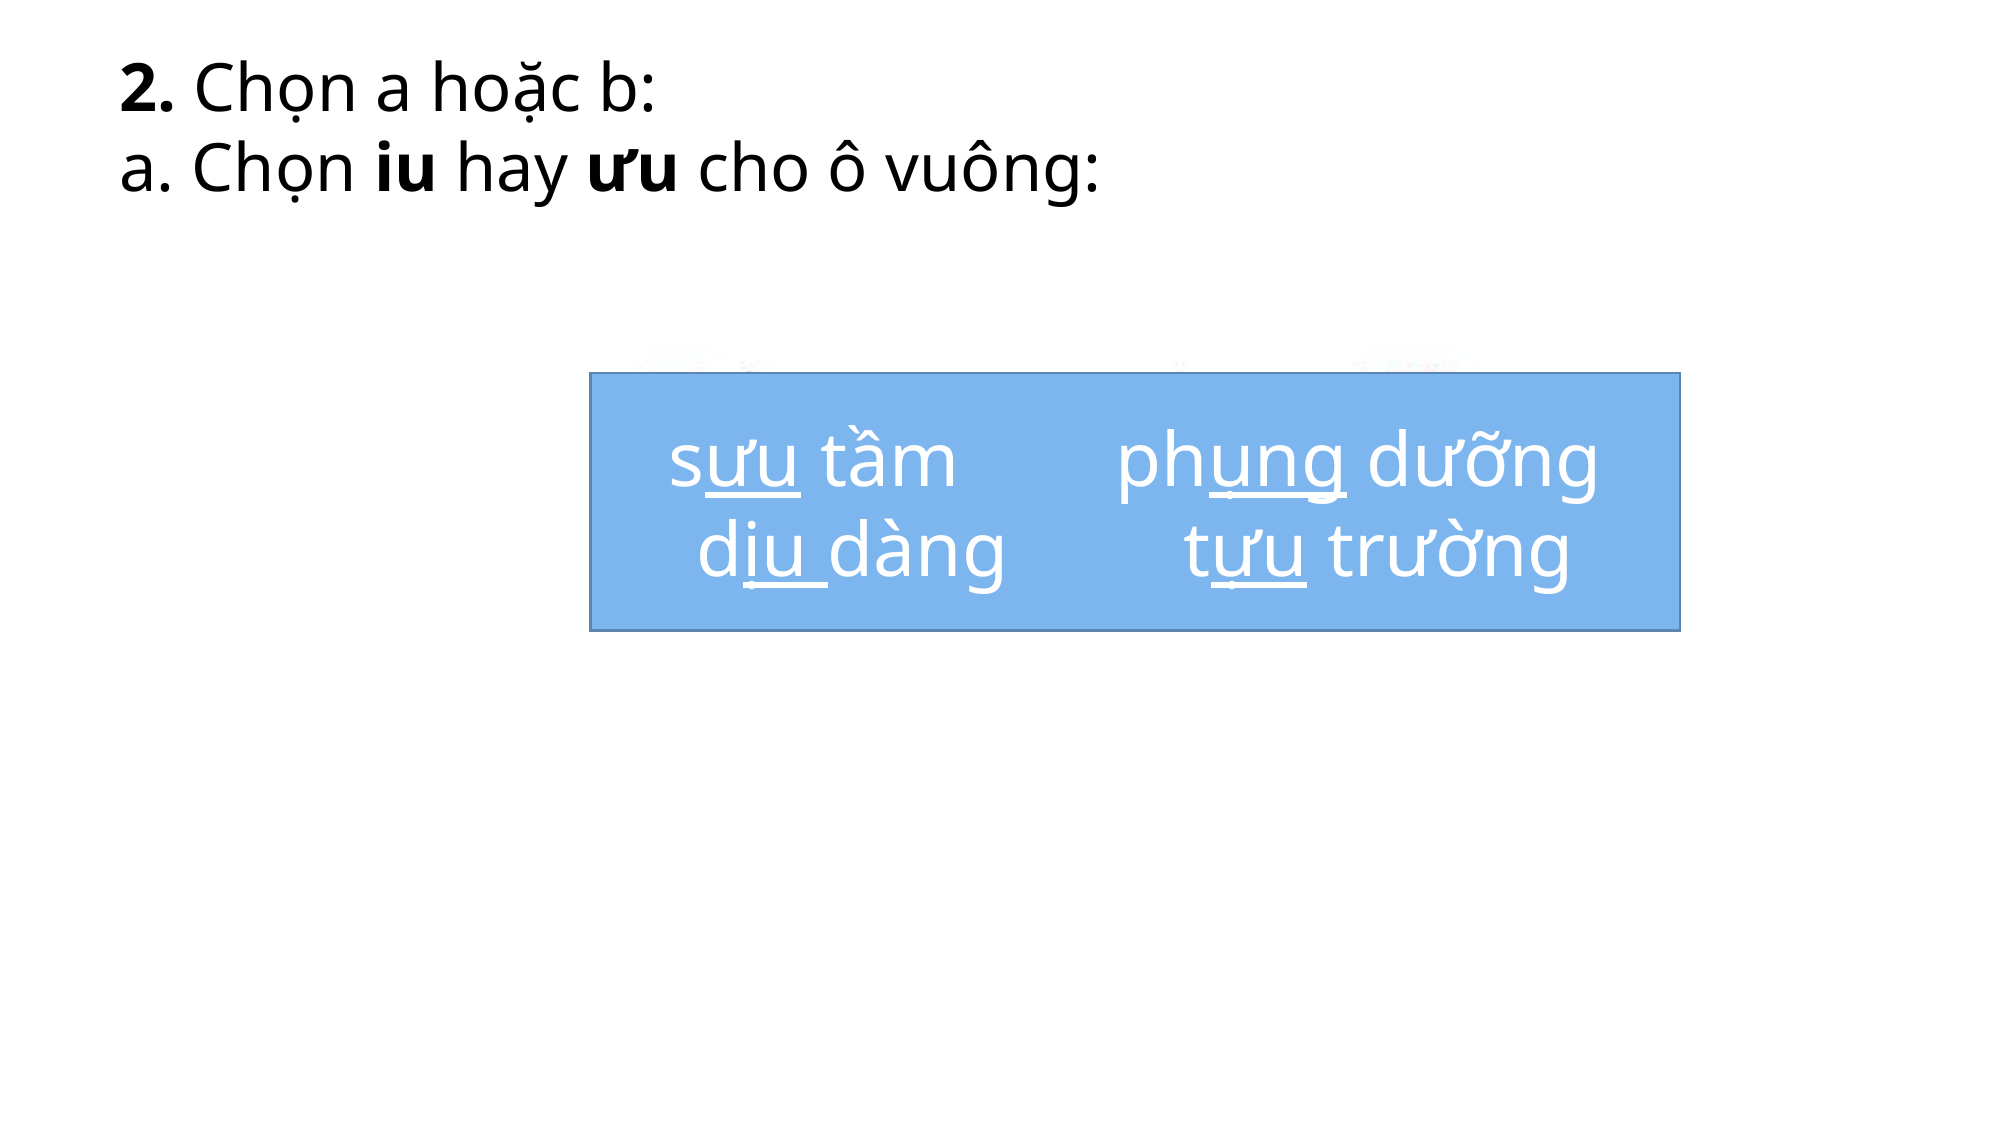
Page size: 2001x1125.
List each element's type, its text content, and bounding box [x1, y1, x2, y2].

picture [571, 347, 1544, 657]
text_box sưu tầm phụng dưỡng dịu dàng tựu trường [1544, 372, 1681, 632]
text_box 2. Chọn a hoặc b: a. Chọn iu hay ưu cho ô vuông: [104, 37, 1134, 293]
